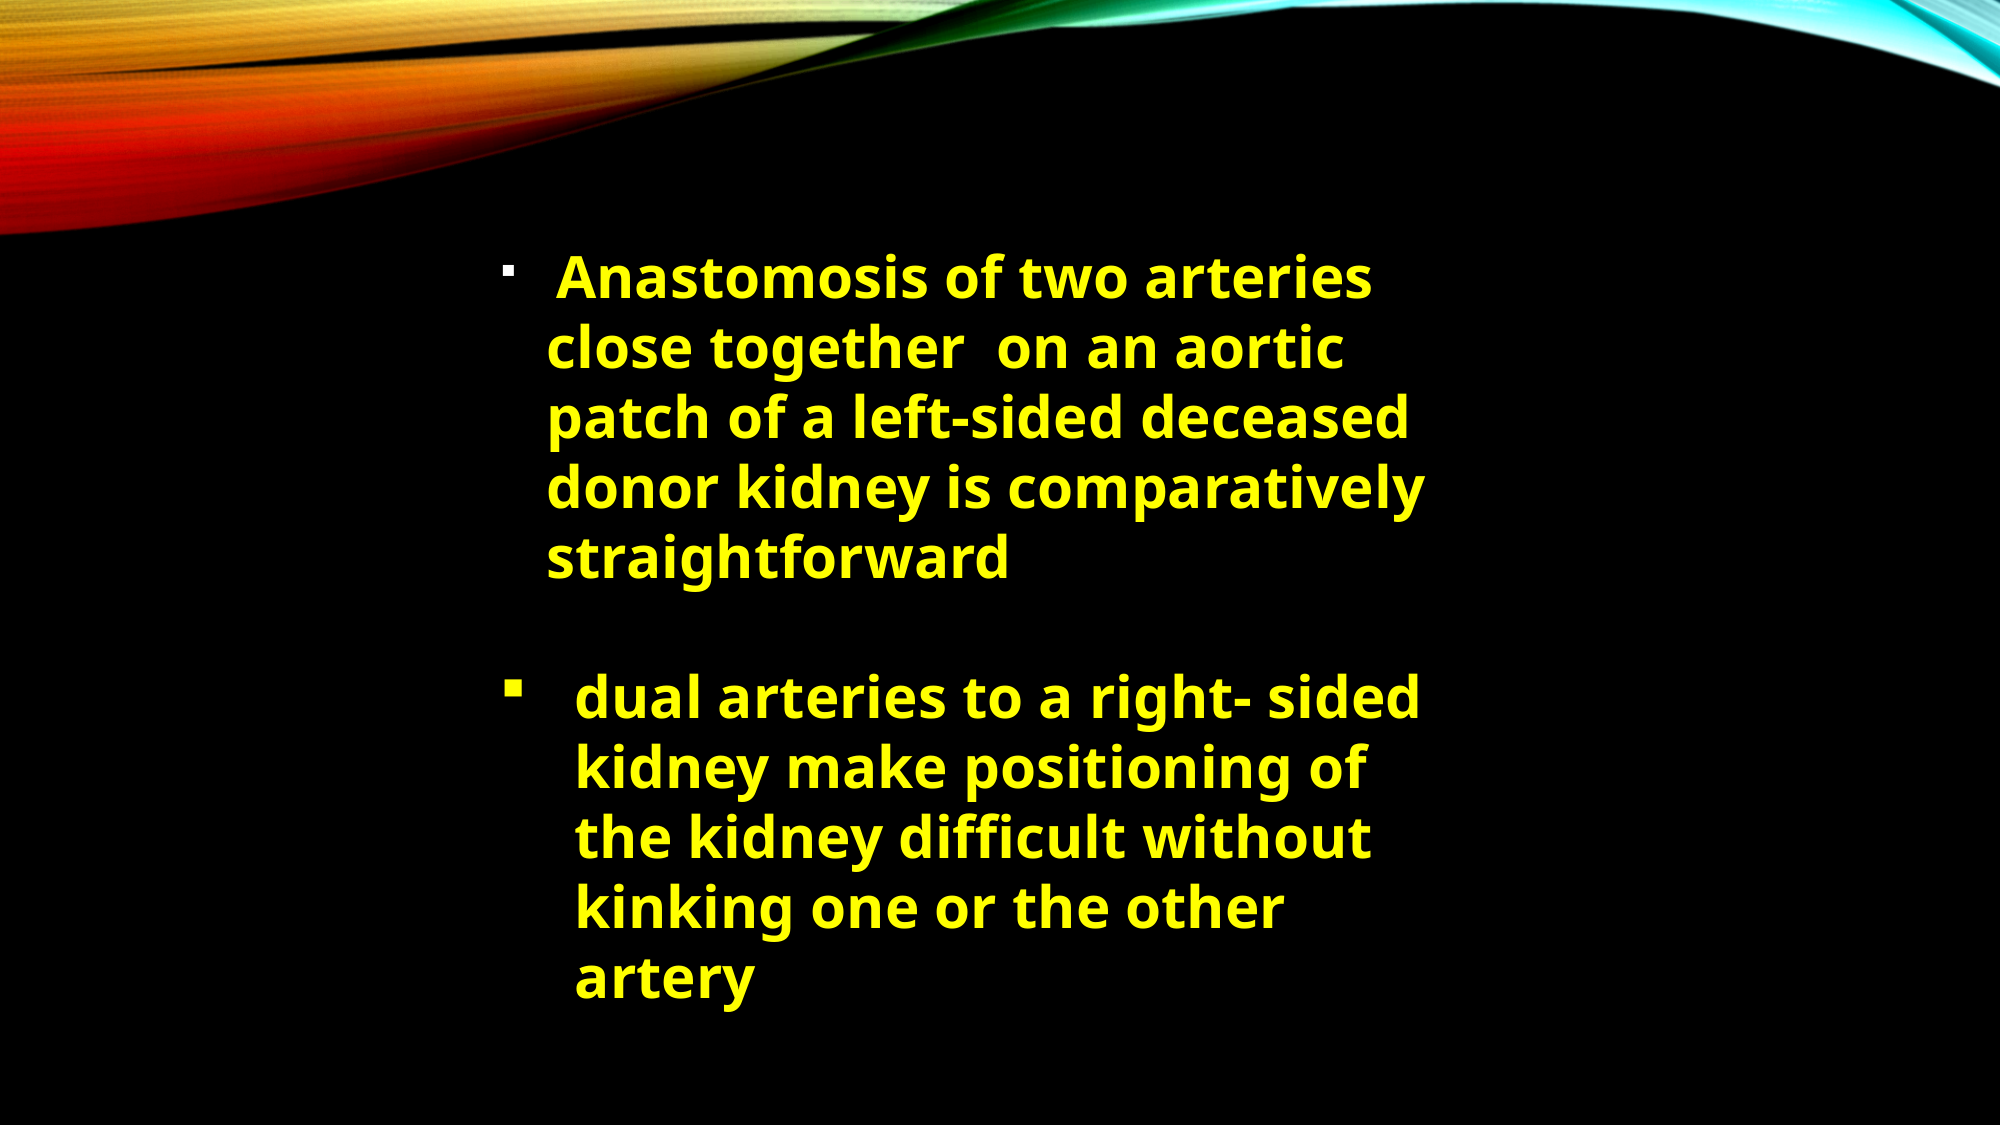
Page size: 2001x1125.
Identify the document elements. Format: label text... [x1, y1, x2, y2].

picture [0, 0, 2000, 237]
text_box Anastomosis of two arteries close together on an aortic patch of a left-sided deceased donor kidney is comparatively straightforward dual arteries to a right- sided kidney make positioning of the kidney difficult without kinking one or the other artery [485, 233, 1485, 1018]
